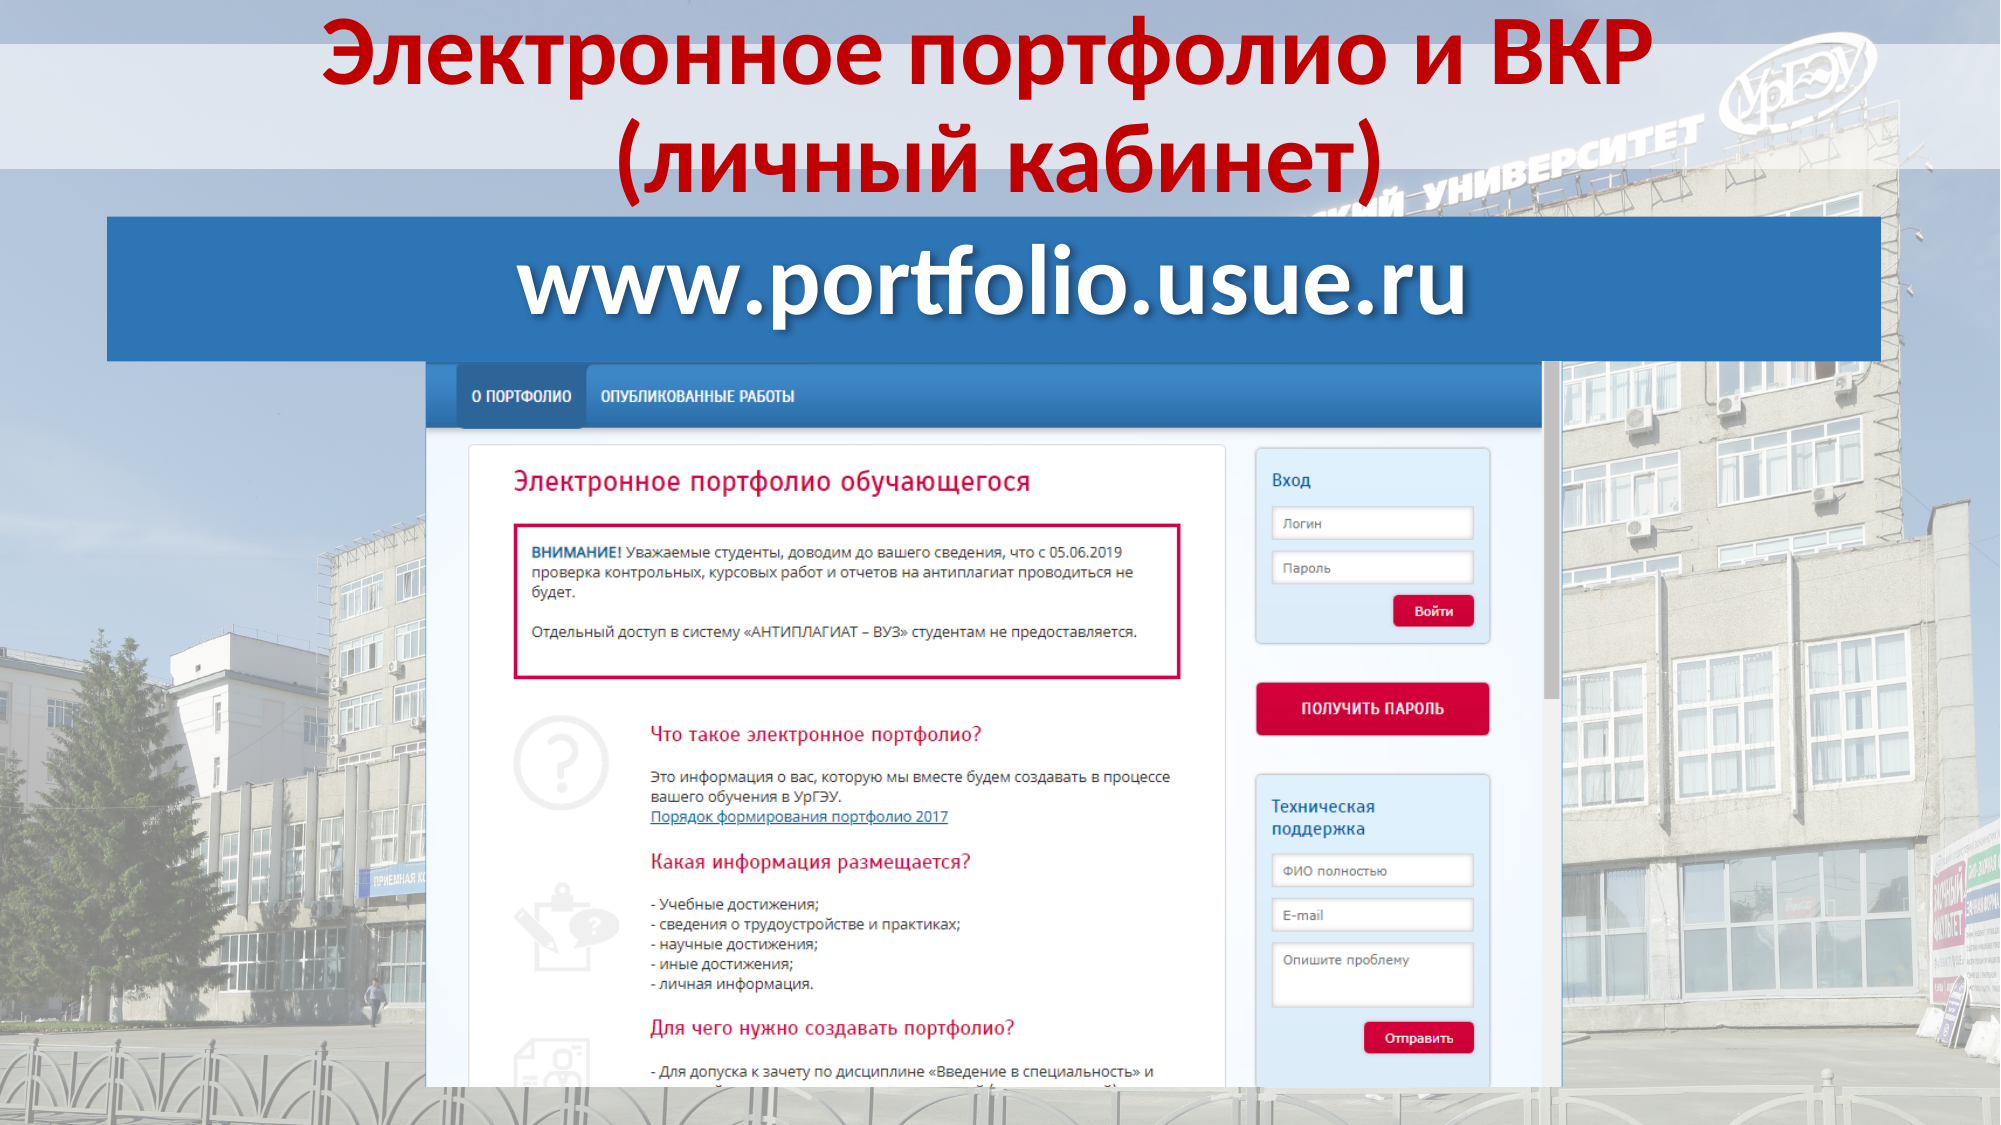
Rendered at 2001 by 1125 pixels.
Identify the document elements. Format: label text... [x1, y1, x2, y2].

picture [425, 361, 1563, 1087]
text_box [106, 216, 1882, 362]
text_box [0, 43, 2000, 170]
title Электронное портфолио и ВКР (личный кабинет) [75, 44, 1925, 169]
text_box www.portfolio.usue.ru [452, 207, 1534, 343]
